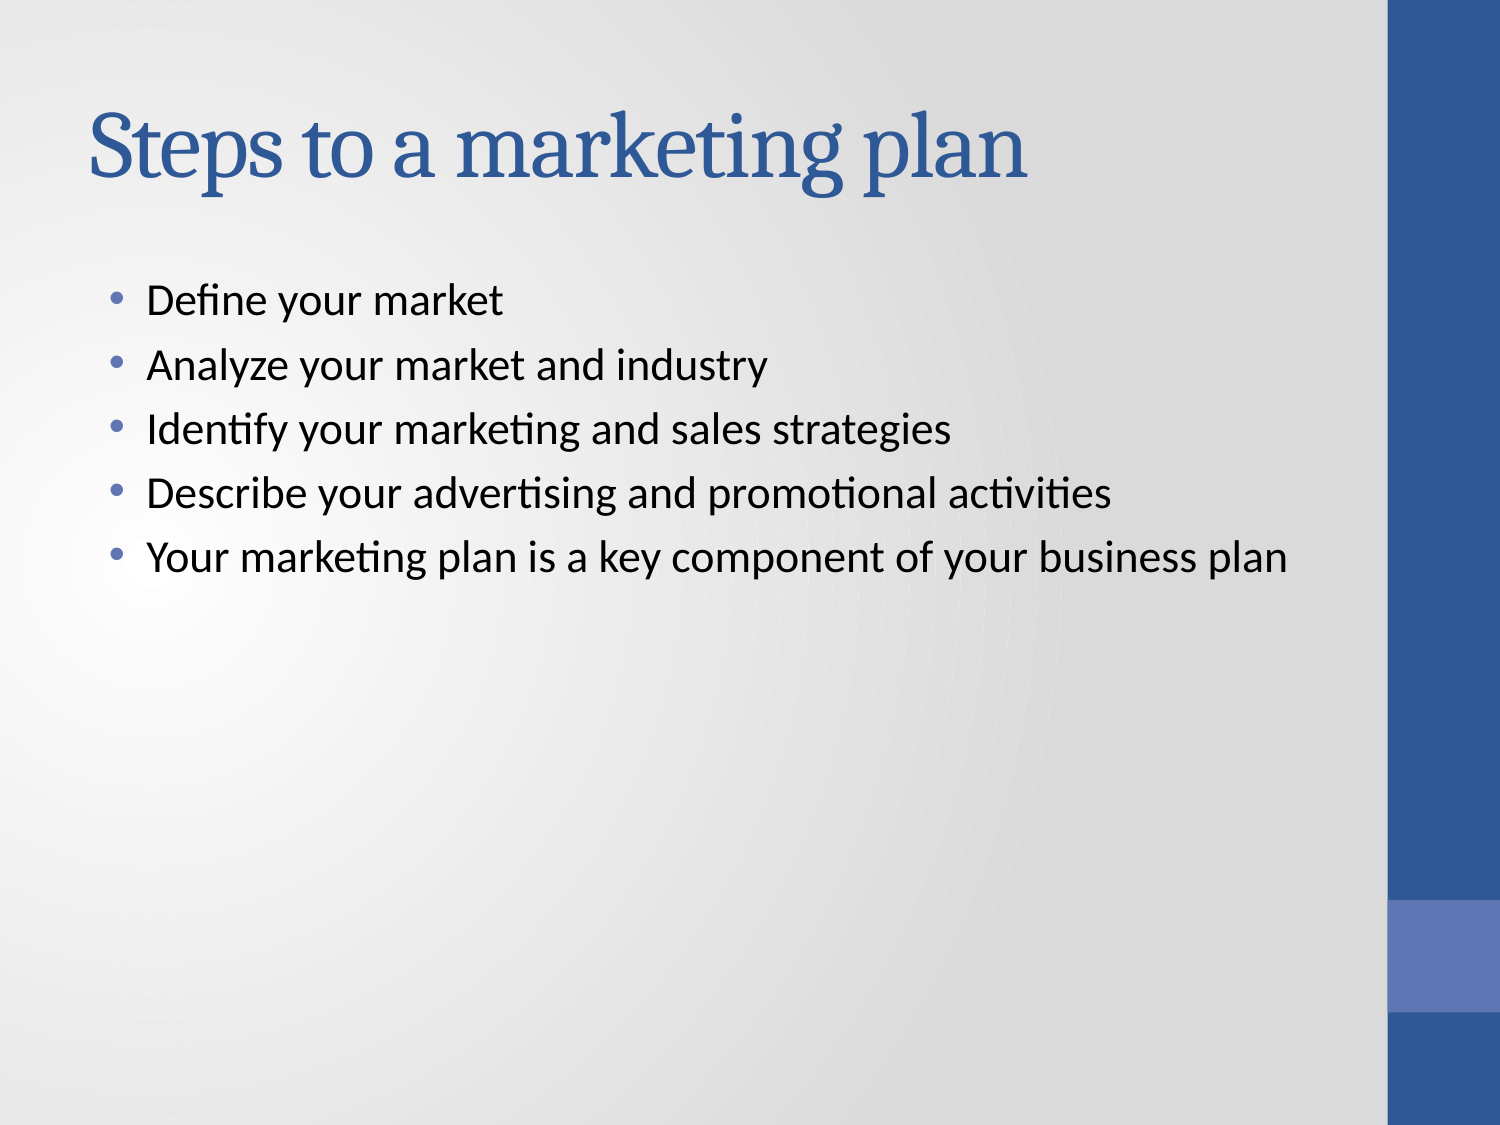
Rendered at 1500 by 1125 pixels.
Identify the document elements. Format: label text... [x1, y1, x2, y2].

list Define your market Analyze your market and industry Identify your marketing and sales strategies Describe your advertising and promotional activities Your marketing plan is a key component of your business plan [75, 262, 1325, 1050]
title Steps to a marketing plan [75, 45, 1325, 233]
